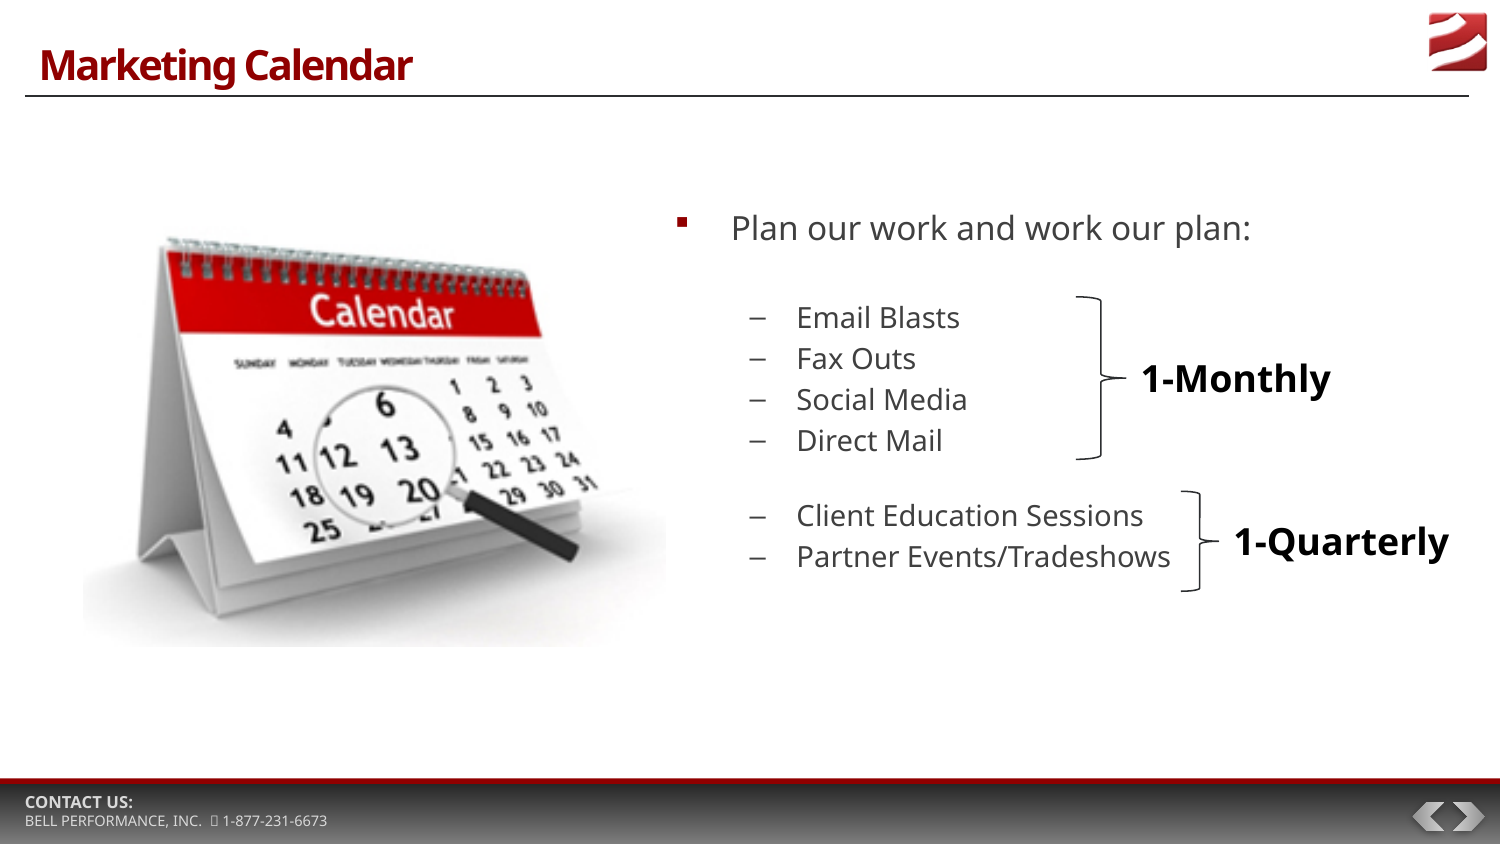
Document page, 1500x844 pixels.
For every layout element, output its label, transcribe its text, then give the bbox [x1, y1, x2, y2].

text_box [1180, 490, 1218, 593]
picture [82, 209, 666, 647]
text_box 1-Monthly [1125, 348, 1450, 408]
picture [1427, 9, 1488, 72]
text_box [1075, 296, 1125, 461]
text_box 1-Quarterly [1218, 510, 1475, 570]
title Marketing Calendar [23, 18, 1469, 95]
text_box Plan our work and work our plan: Email Blasts Fax Outs Social Media Direct Mail Client Education Sessions Partner Events/Tradeshows [659, 199, 1404, 844]
